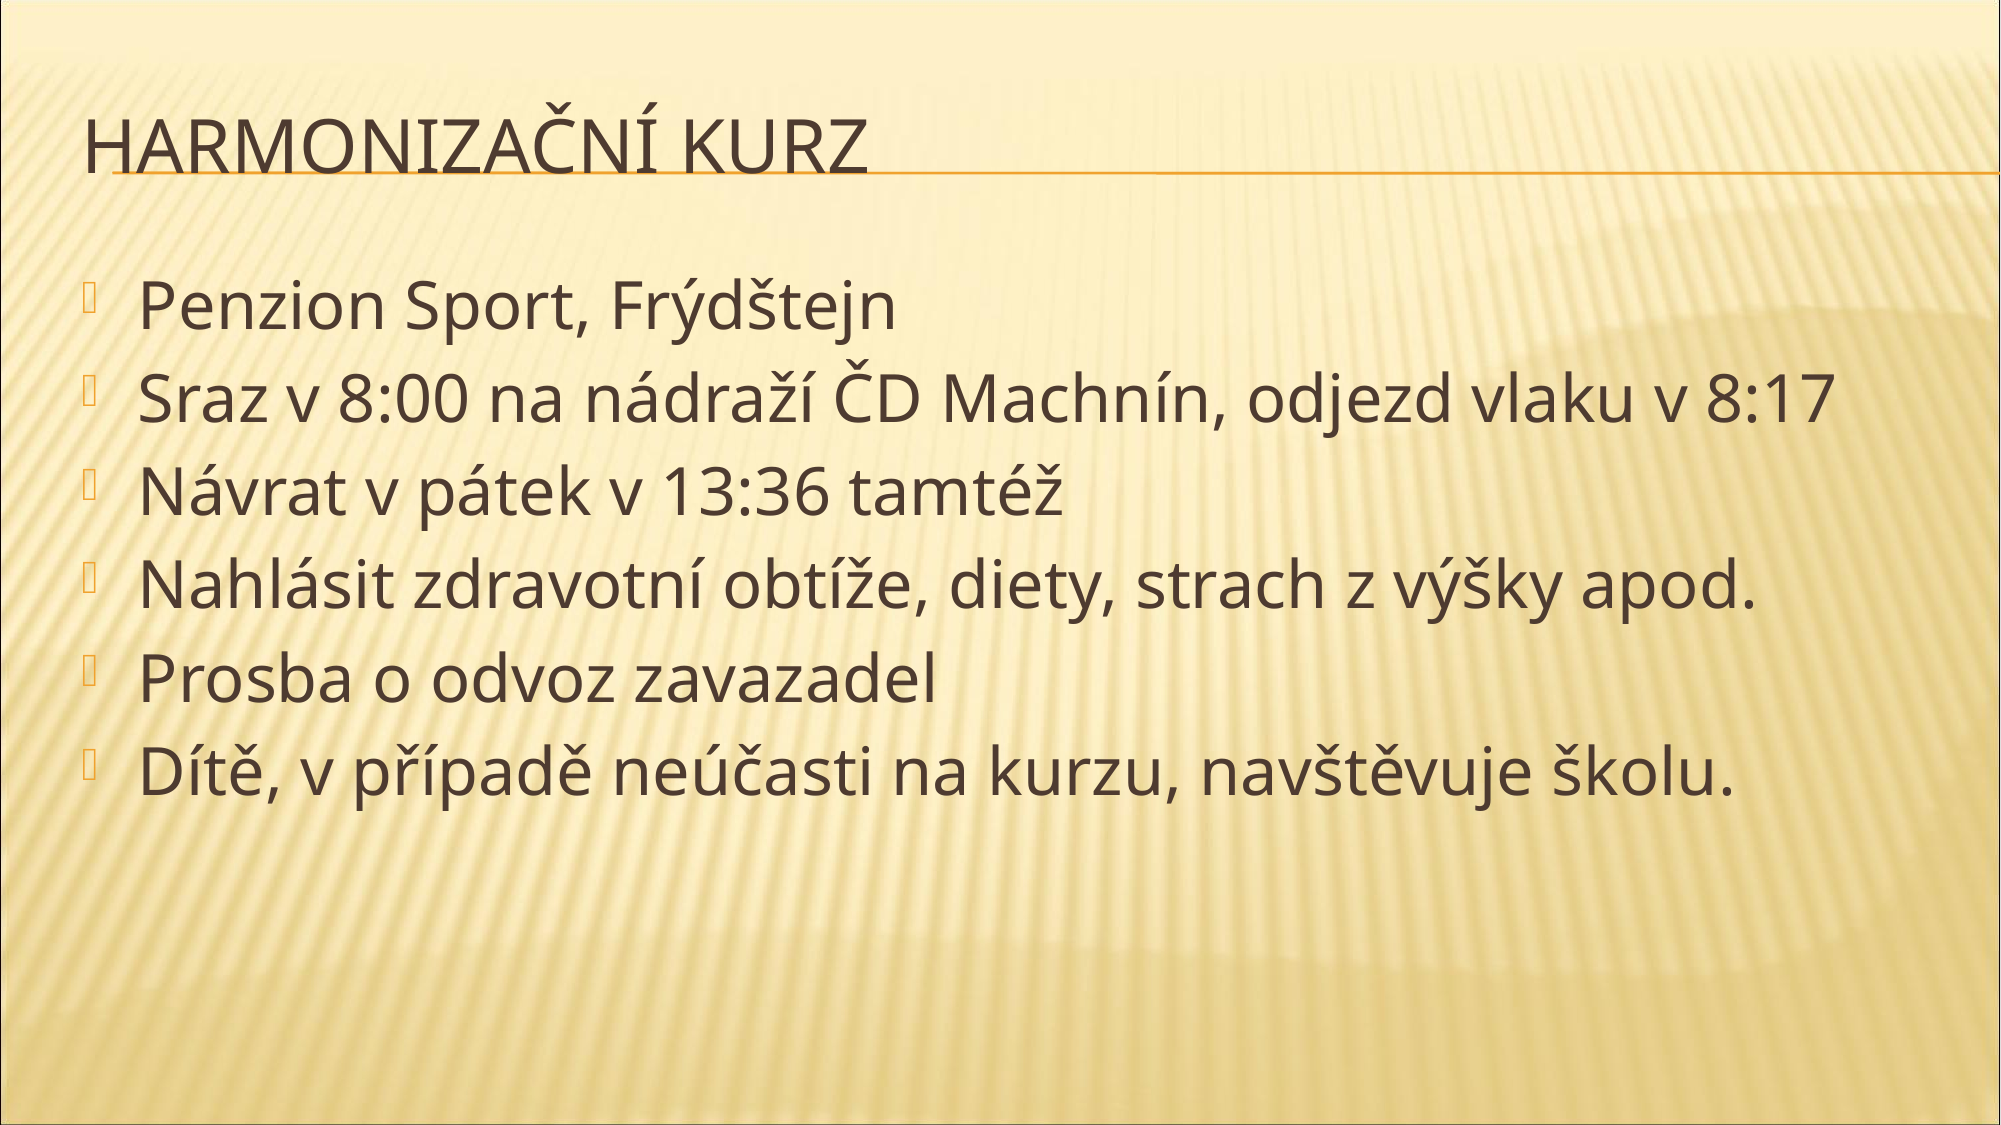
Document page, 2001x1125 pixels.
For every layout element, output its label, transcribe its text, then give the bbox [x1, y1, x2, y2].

picture [0, 0, 2001, 1125]
list Penzion Sport, Frýdštejn Sraz v 8:00 na nádraží ČD Machnín, odjezd vlaku v 8:17 Návrat v pátek v 13:36 tamtéž Nahlásit zdravotní obtíže, diety, strach z výšky apod. Prosba o odvoz zavazadel Dítě, v případě neúčasti na kurzu, navštěvuje školu. [66, 254, 1967, 998]
title Harmonizační kurz [66, 75, 1967, 213]
